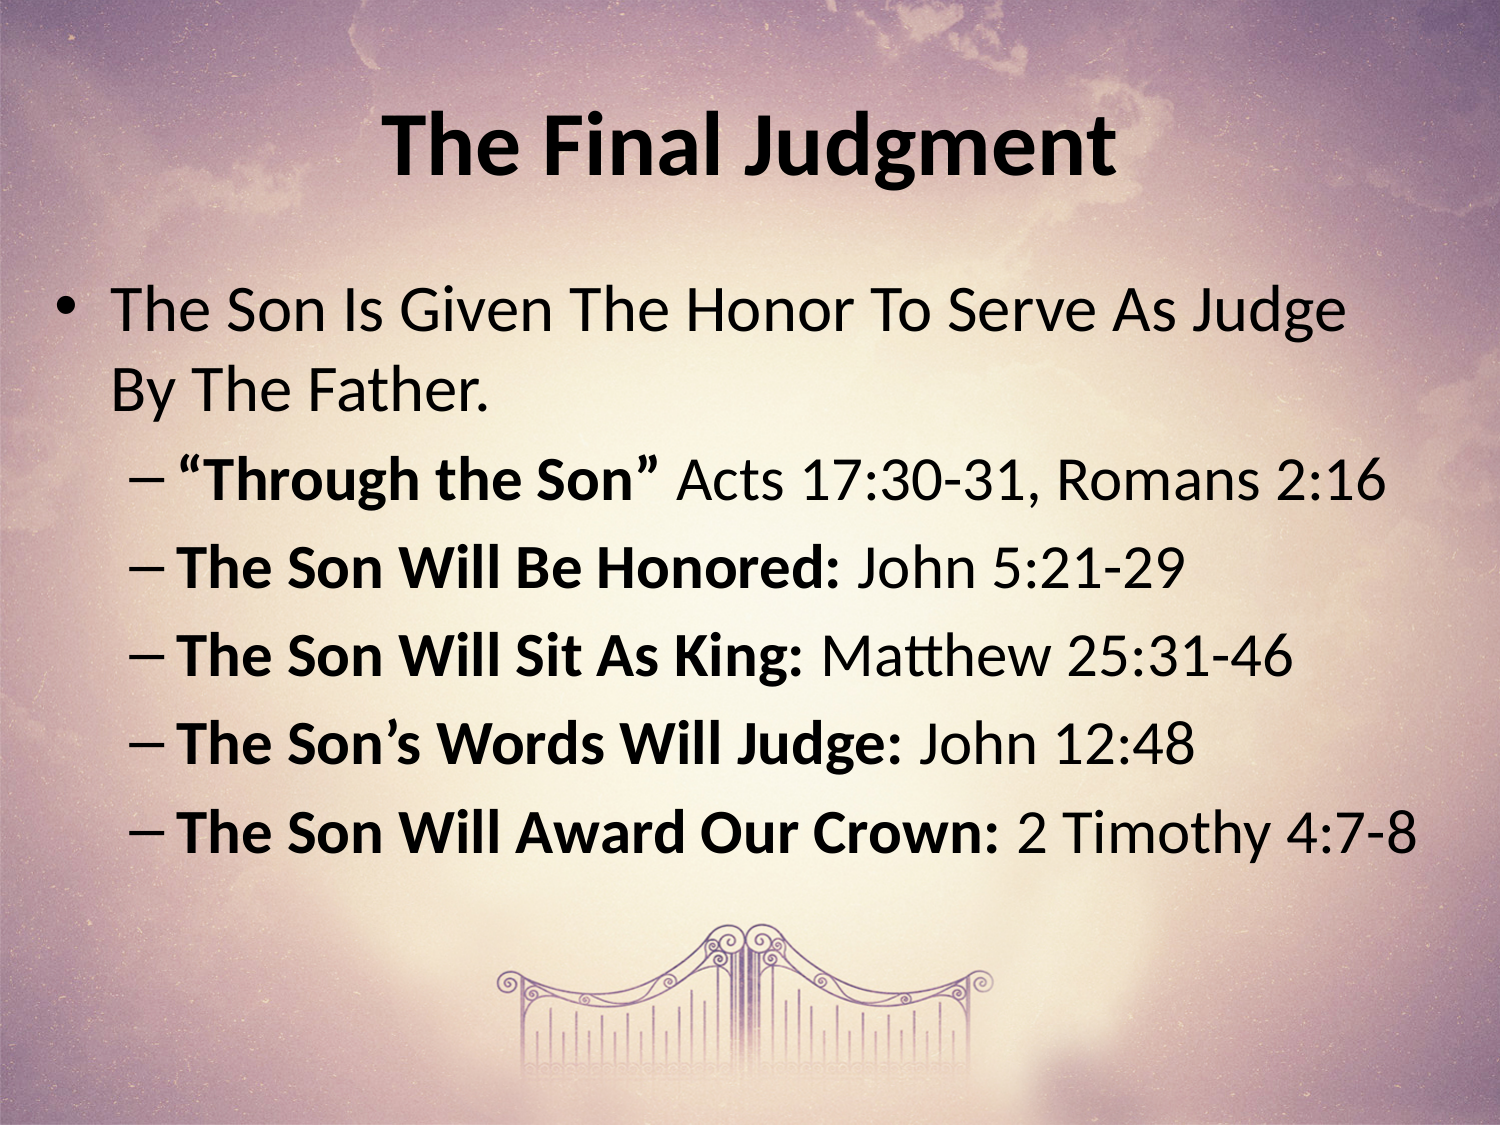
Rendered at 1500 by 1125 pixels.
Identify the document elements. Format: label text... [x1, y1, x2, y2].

list The Son Is Given The Honor To Serve As Judge By The Father. “Through the Son” Acts 17:30-31, Romans 2:16 The Son Will Be Honored: John 5:21-29 The Son Will Sit As King: Matthew 25:31-46 The Son’s Words Will Judge: John 12:48 The Son Will Award Our Crown: 2 Timothy 4:7-8 [39, 257, 1465, 1074]
title The Final Judgment [75, 45, 1425, 233]
picture [0, 0, 1500, 1125]
